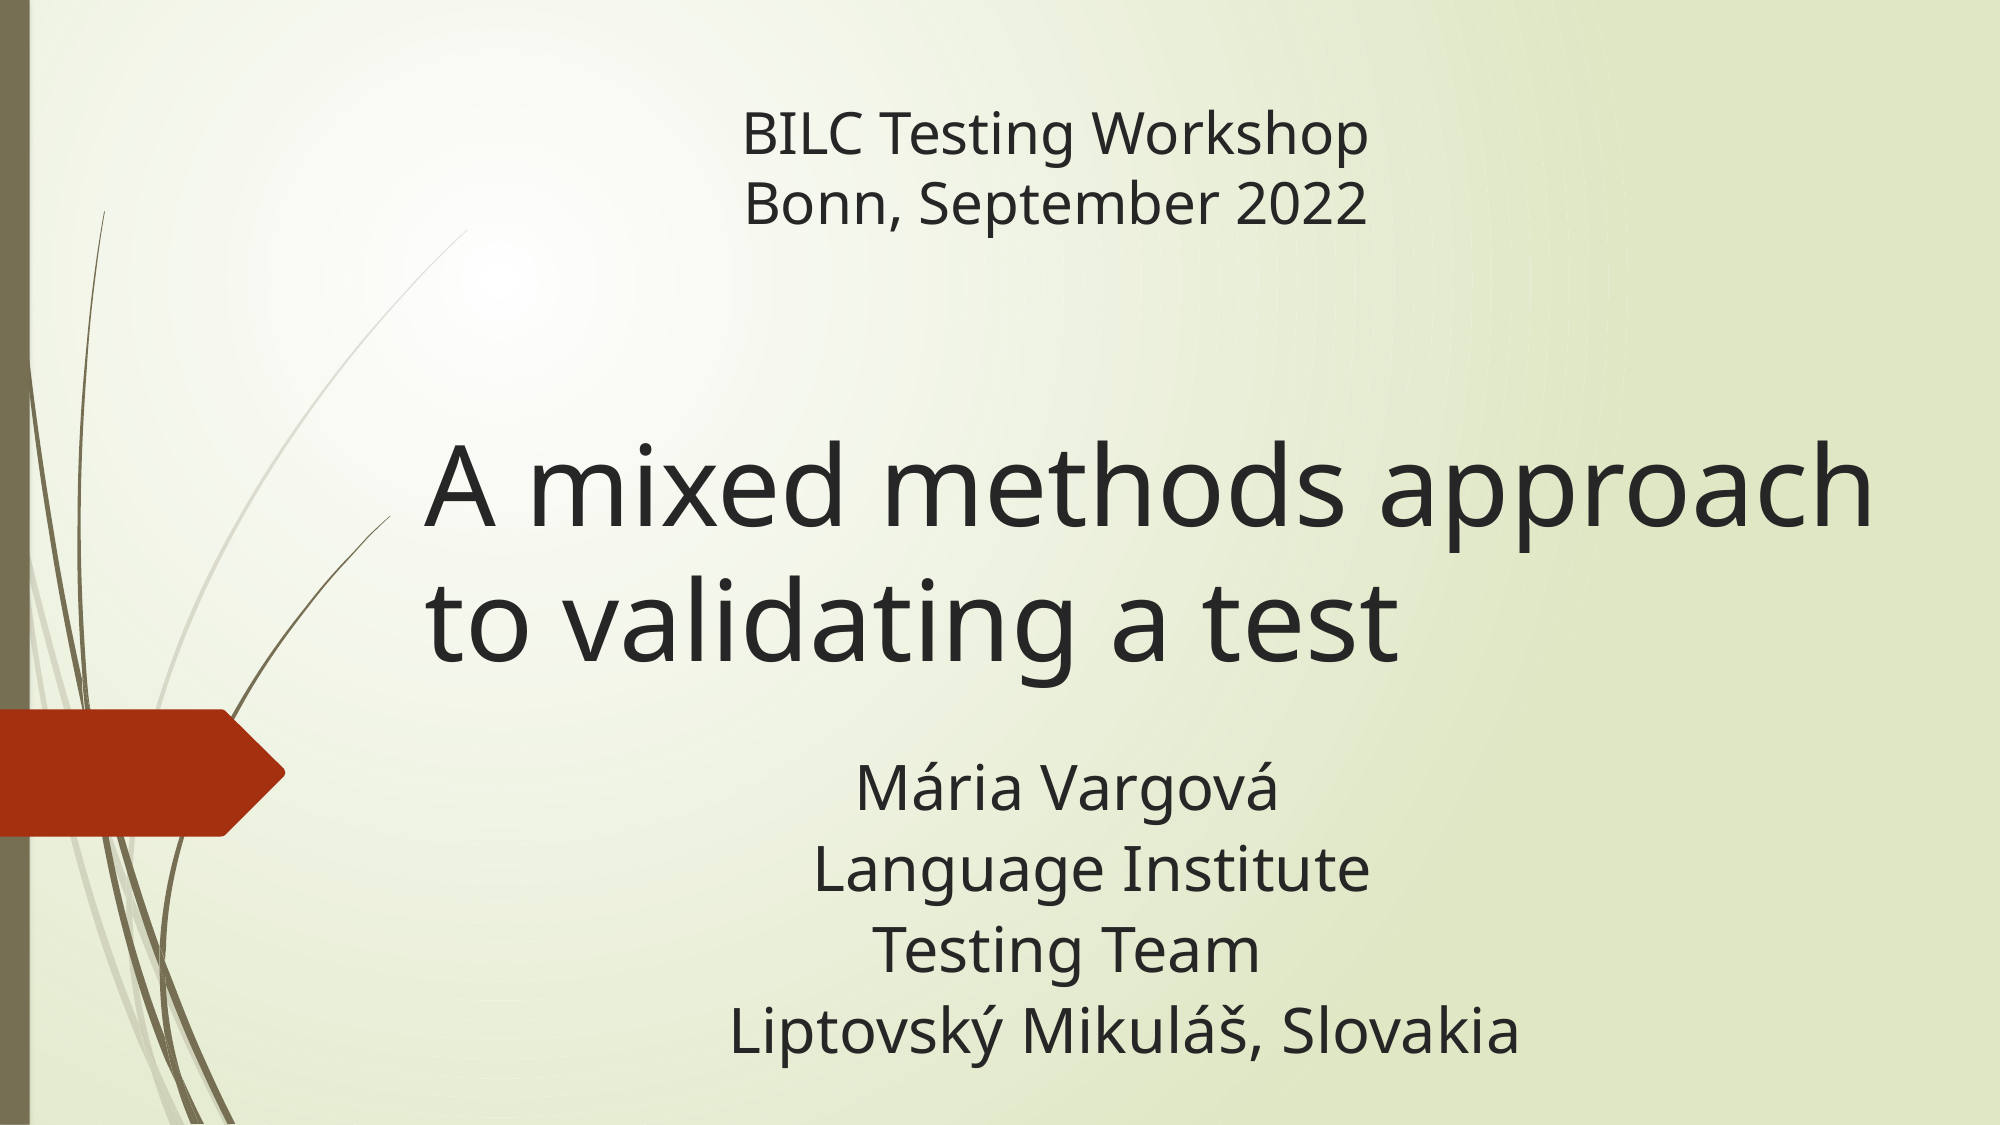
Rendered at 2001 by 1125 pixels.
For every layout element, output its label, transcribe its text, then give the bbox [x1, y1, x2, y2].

text_box BILC Testing Workshop Bonn, September 2022 [726, 88, 1386, 314]
title A mixed methods approach to validating a test [424, 313, 1887, 684]
subtitle Mária Vargová Language Institute Testing Team Liptovský Mikuláš, Slovakia [429, 729, 1575, 1072]
